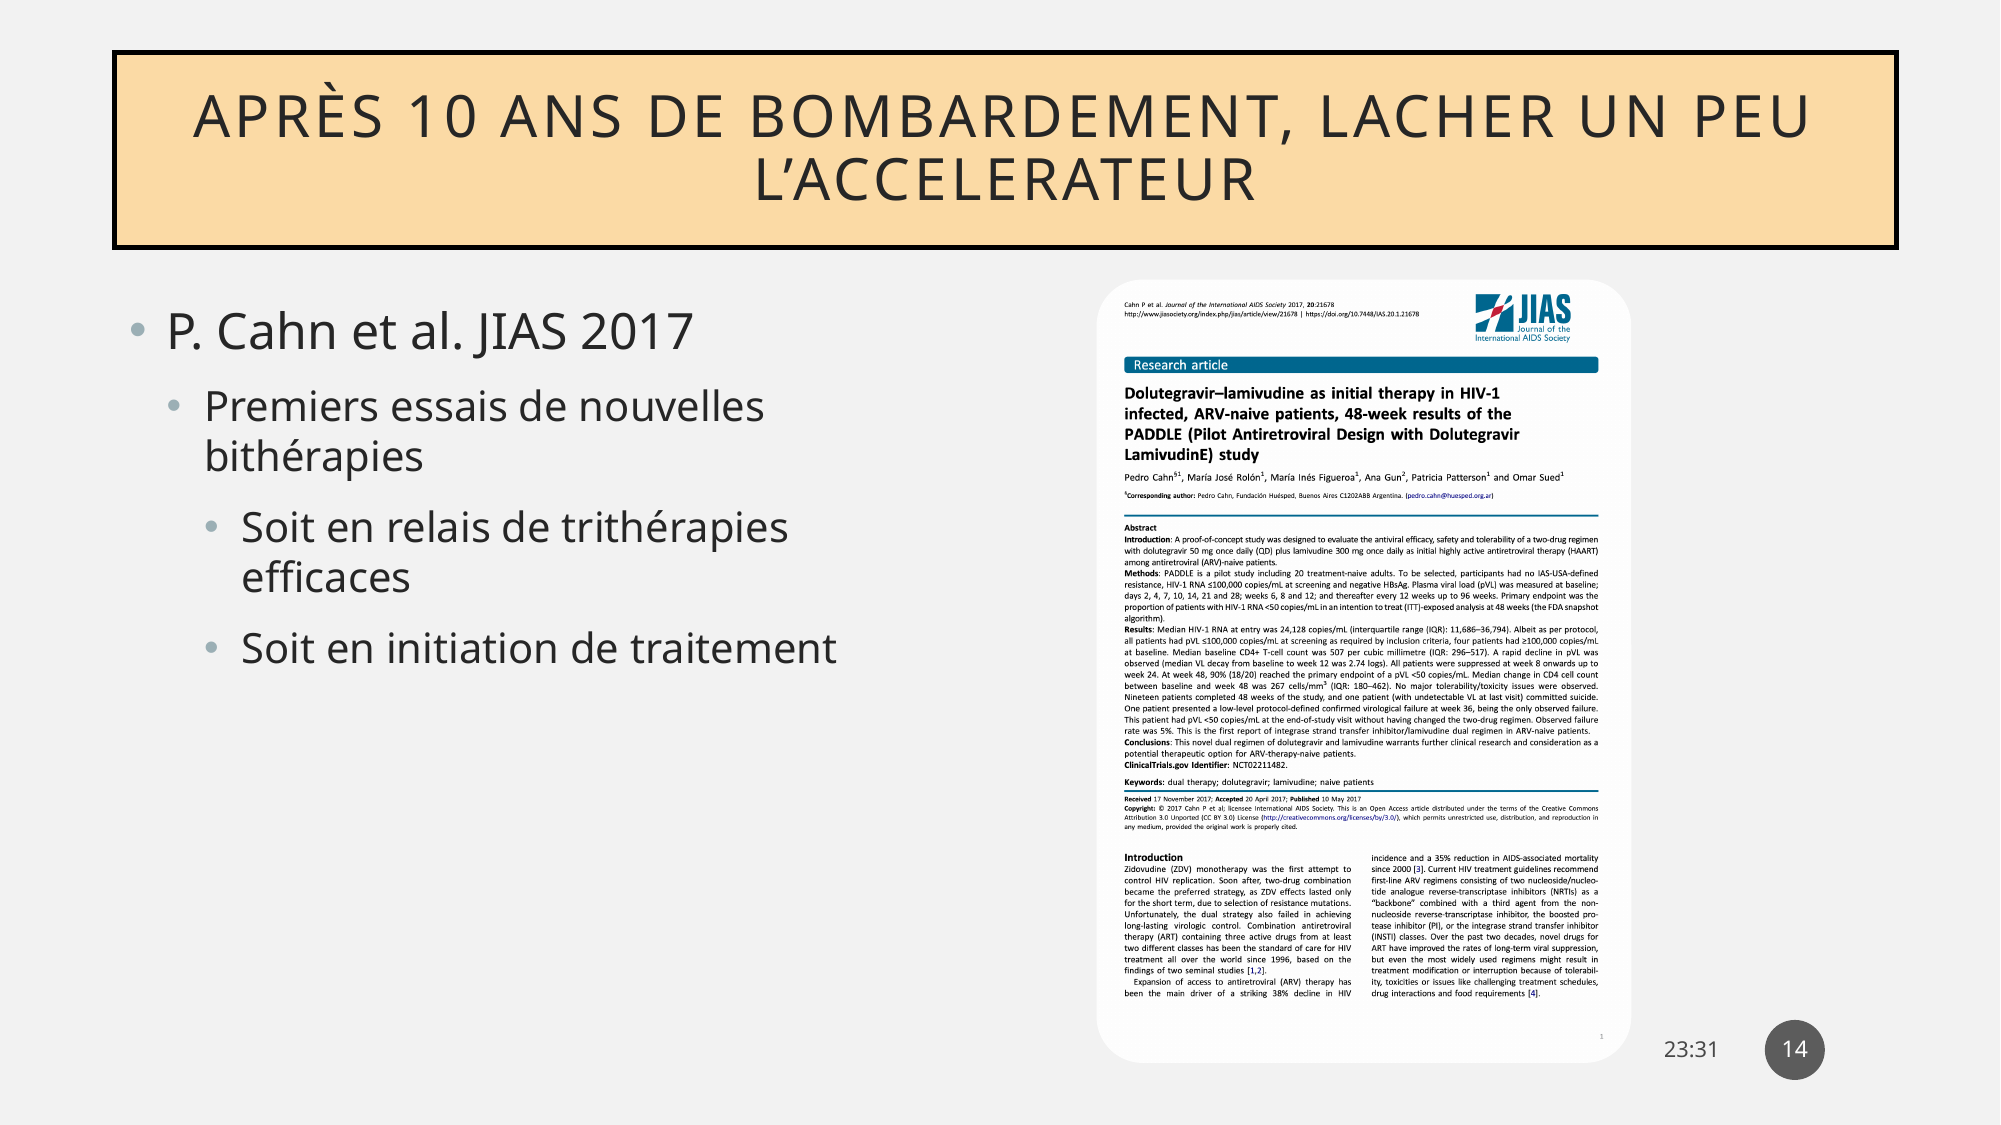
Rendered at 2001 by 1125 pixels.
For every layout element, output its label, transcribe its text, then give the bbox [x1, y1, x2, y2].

slide_number 14 [1764, 1019, 1825, 1080]
title Après 10 ans de bombardement, lacher un peu l’accelerateur [112, 50, 1899, 250]
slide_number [1283, 1023, 1735, 1077]
picture [1096, 279, 1632, 1063]
list P. Cahn et al. JIAS 2017 Premiers essais de nouvelles bithérapies Soit en relais de trithérapies efficaces Soit en initiation de traitement [114, 291, 904, 1000]
